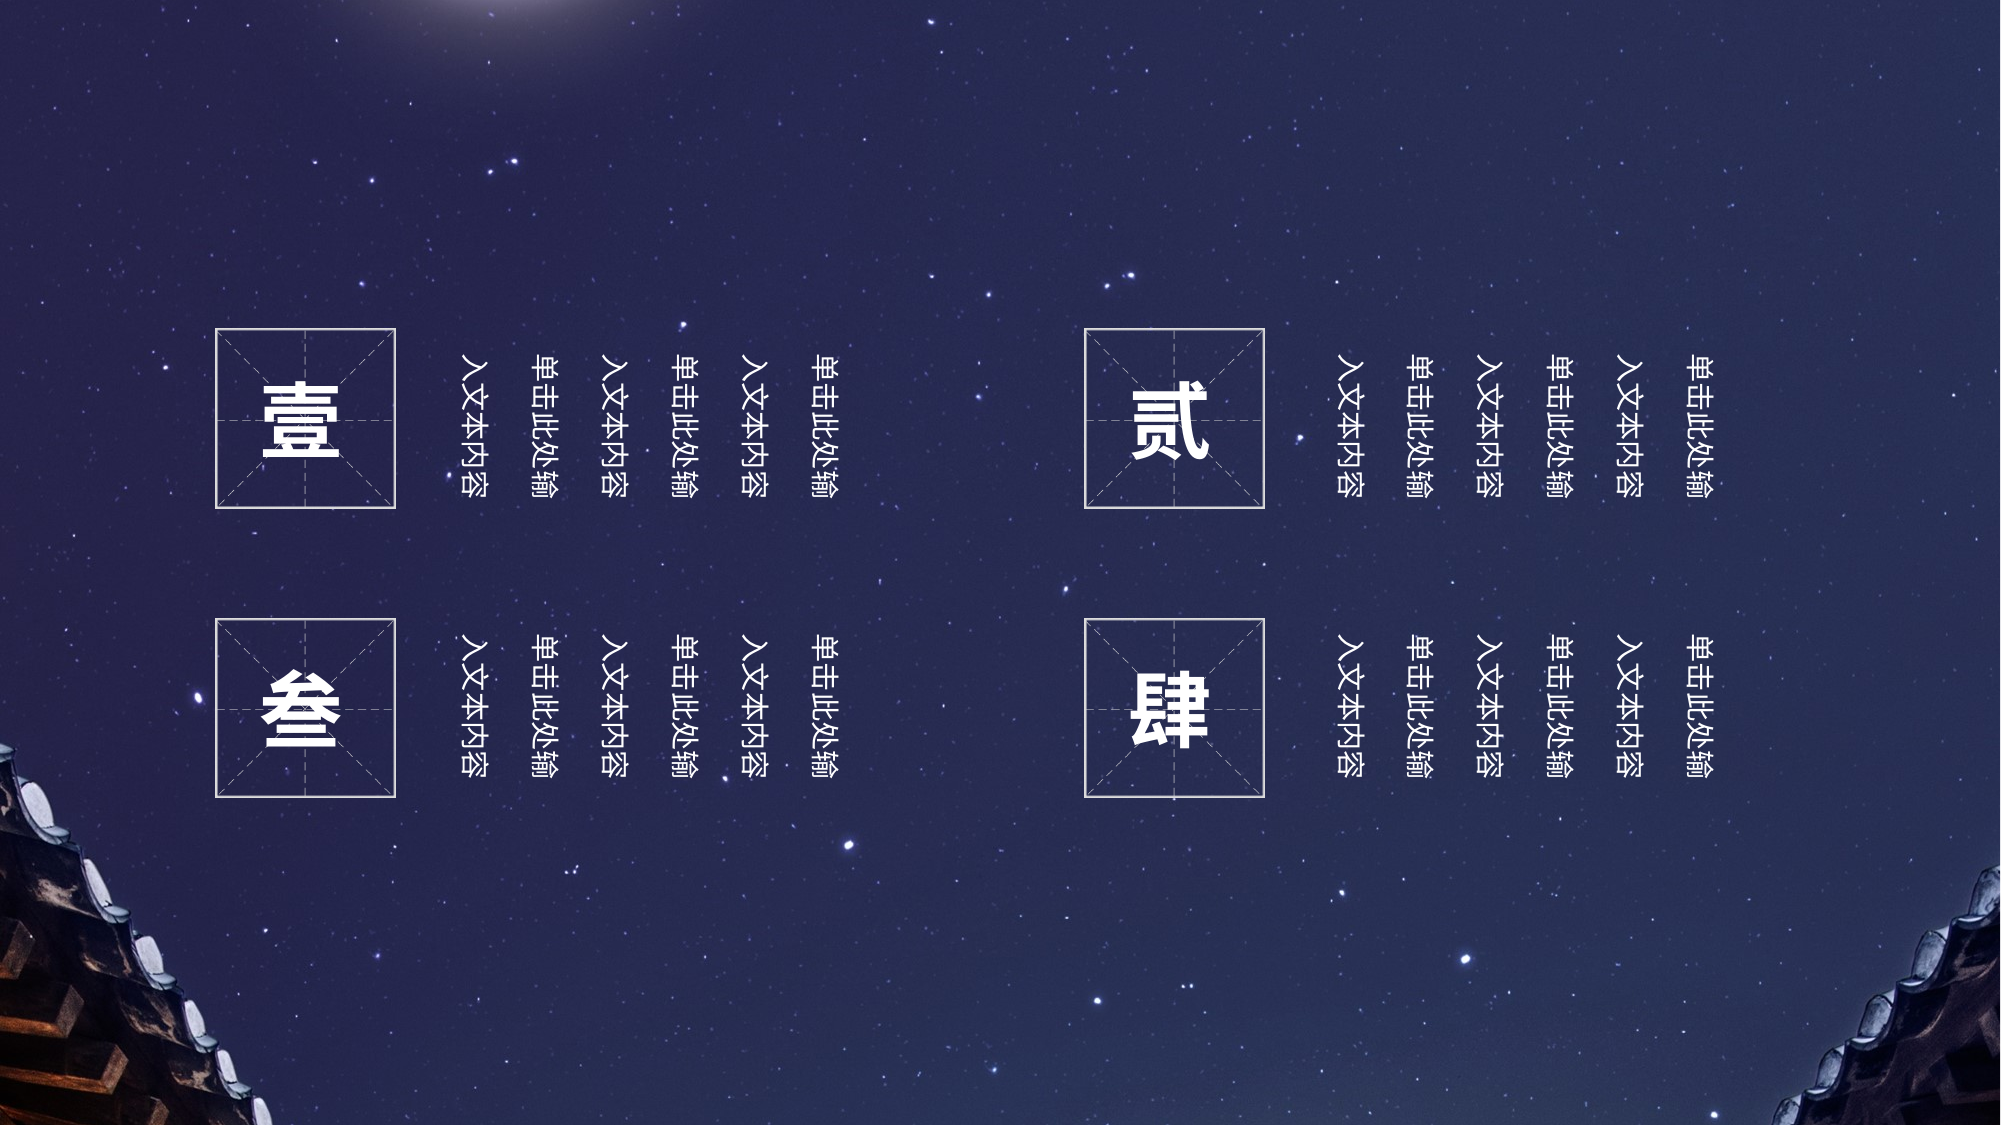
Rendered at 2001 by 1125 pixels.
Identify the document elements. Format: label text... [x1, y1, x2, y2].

text_box 单击此处输入文本内容单击此处输入文本内容单击此处输入文本内容 [431, 618, 886, 799]
text_box 单击此处输入文本内容单击此处输入文本内容单击此处输入文本内容 [431, 338, 886, 519]
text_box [1074, 610, 1273, 808]
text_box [205, 320, 404, 519]
text_box 单击此处输入文本内容单击此处输入文本内容单击此处输入文本内容 [1306, 618, 1761, 799]
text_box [1074, 320, 1273, 519]
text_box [205, 610, 404, 808]
text_box 单击此处输入文本内容单击此处输入文本内容单击此处输入文本内容 [1306, 338, 1761, 519]
picture [0, 0, 2001, 1125]
